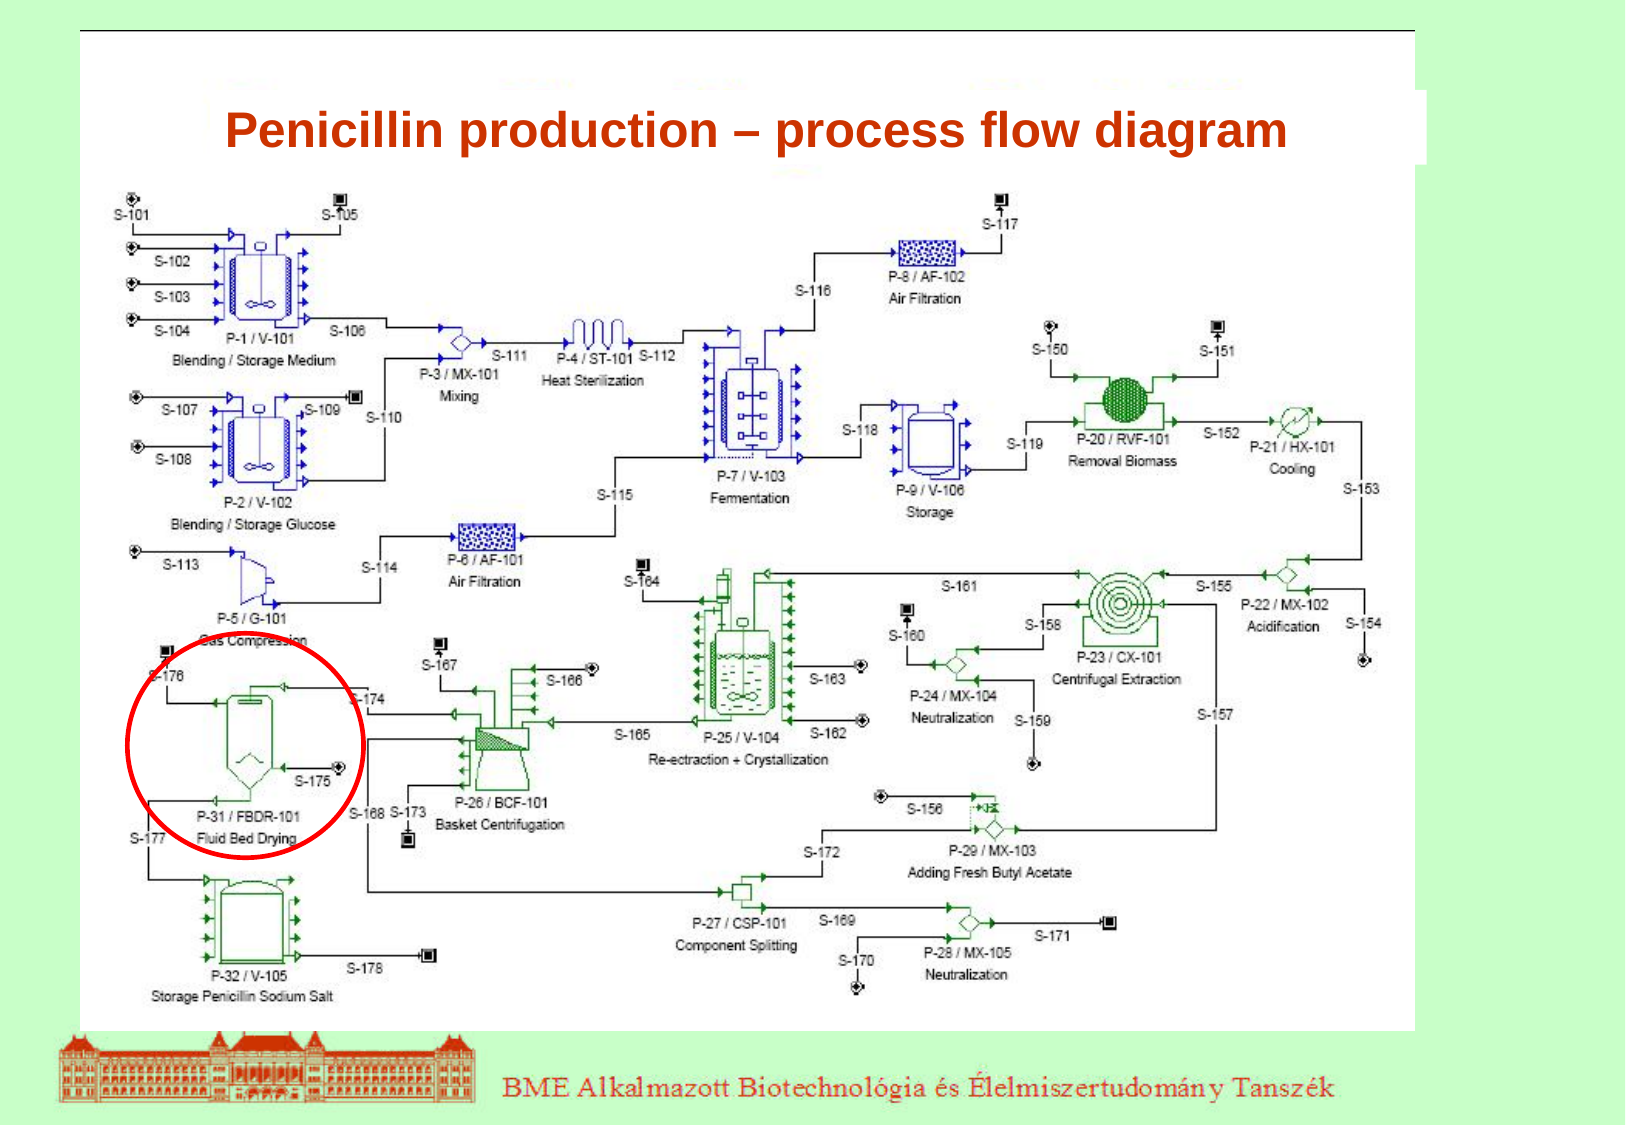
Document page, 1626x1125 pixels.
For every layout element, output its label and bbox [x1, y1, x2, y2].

picture [0, 0, 1626, 1125]
text_box [79, 30, 1427, 1031]
